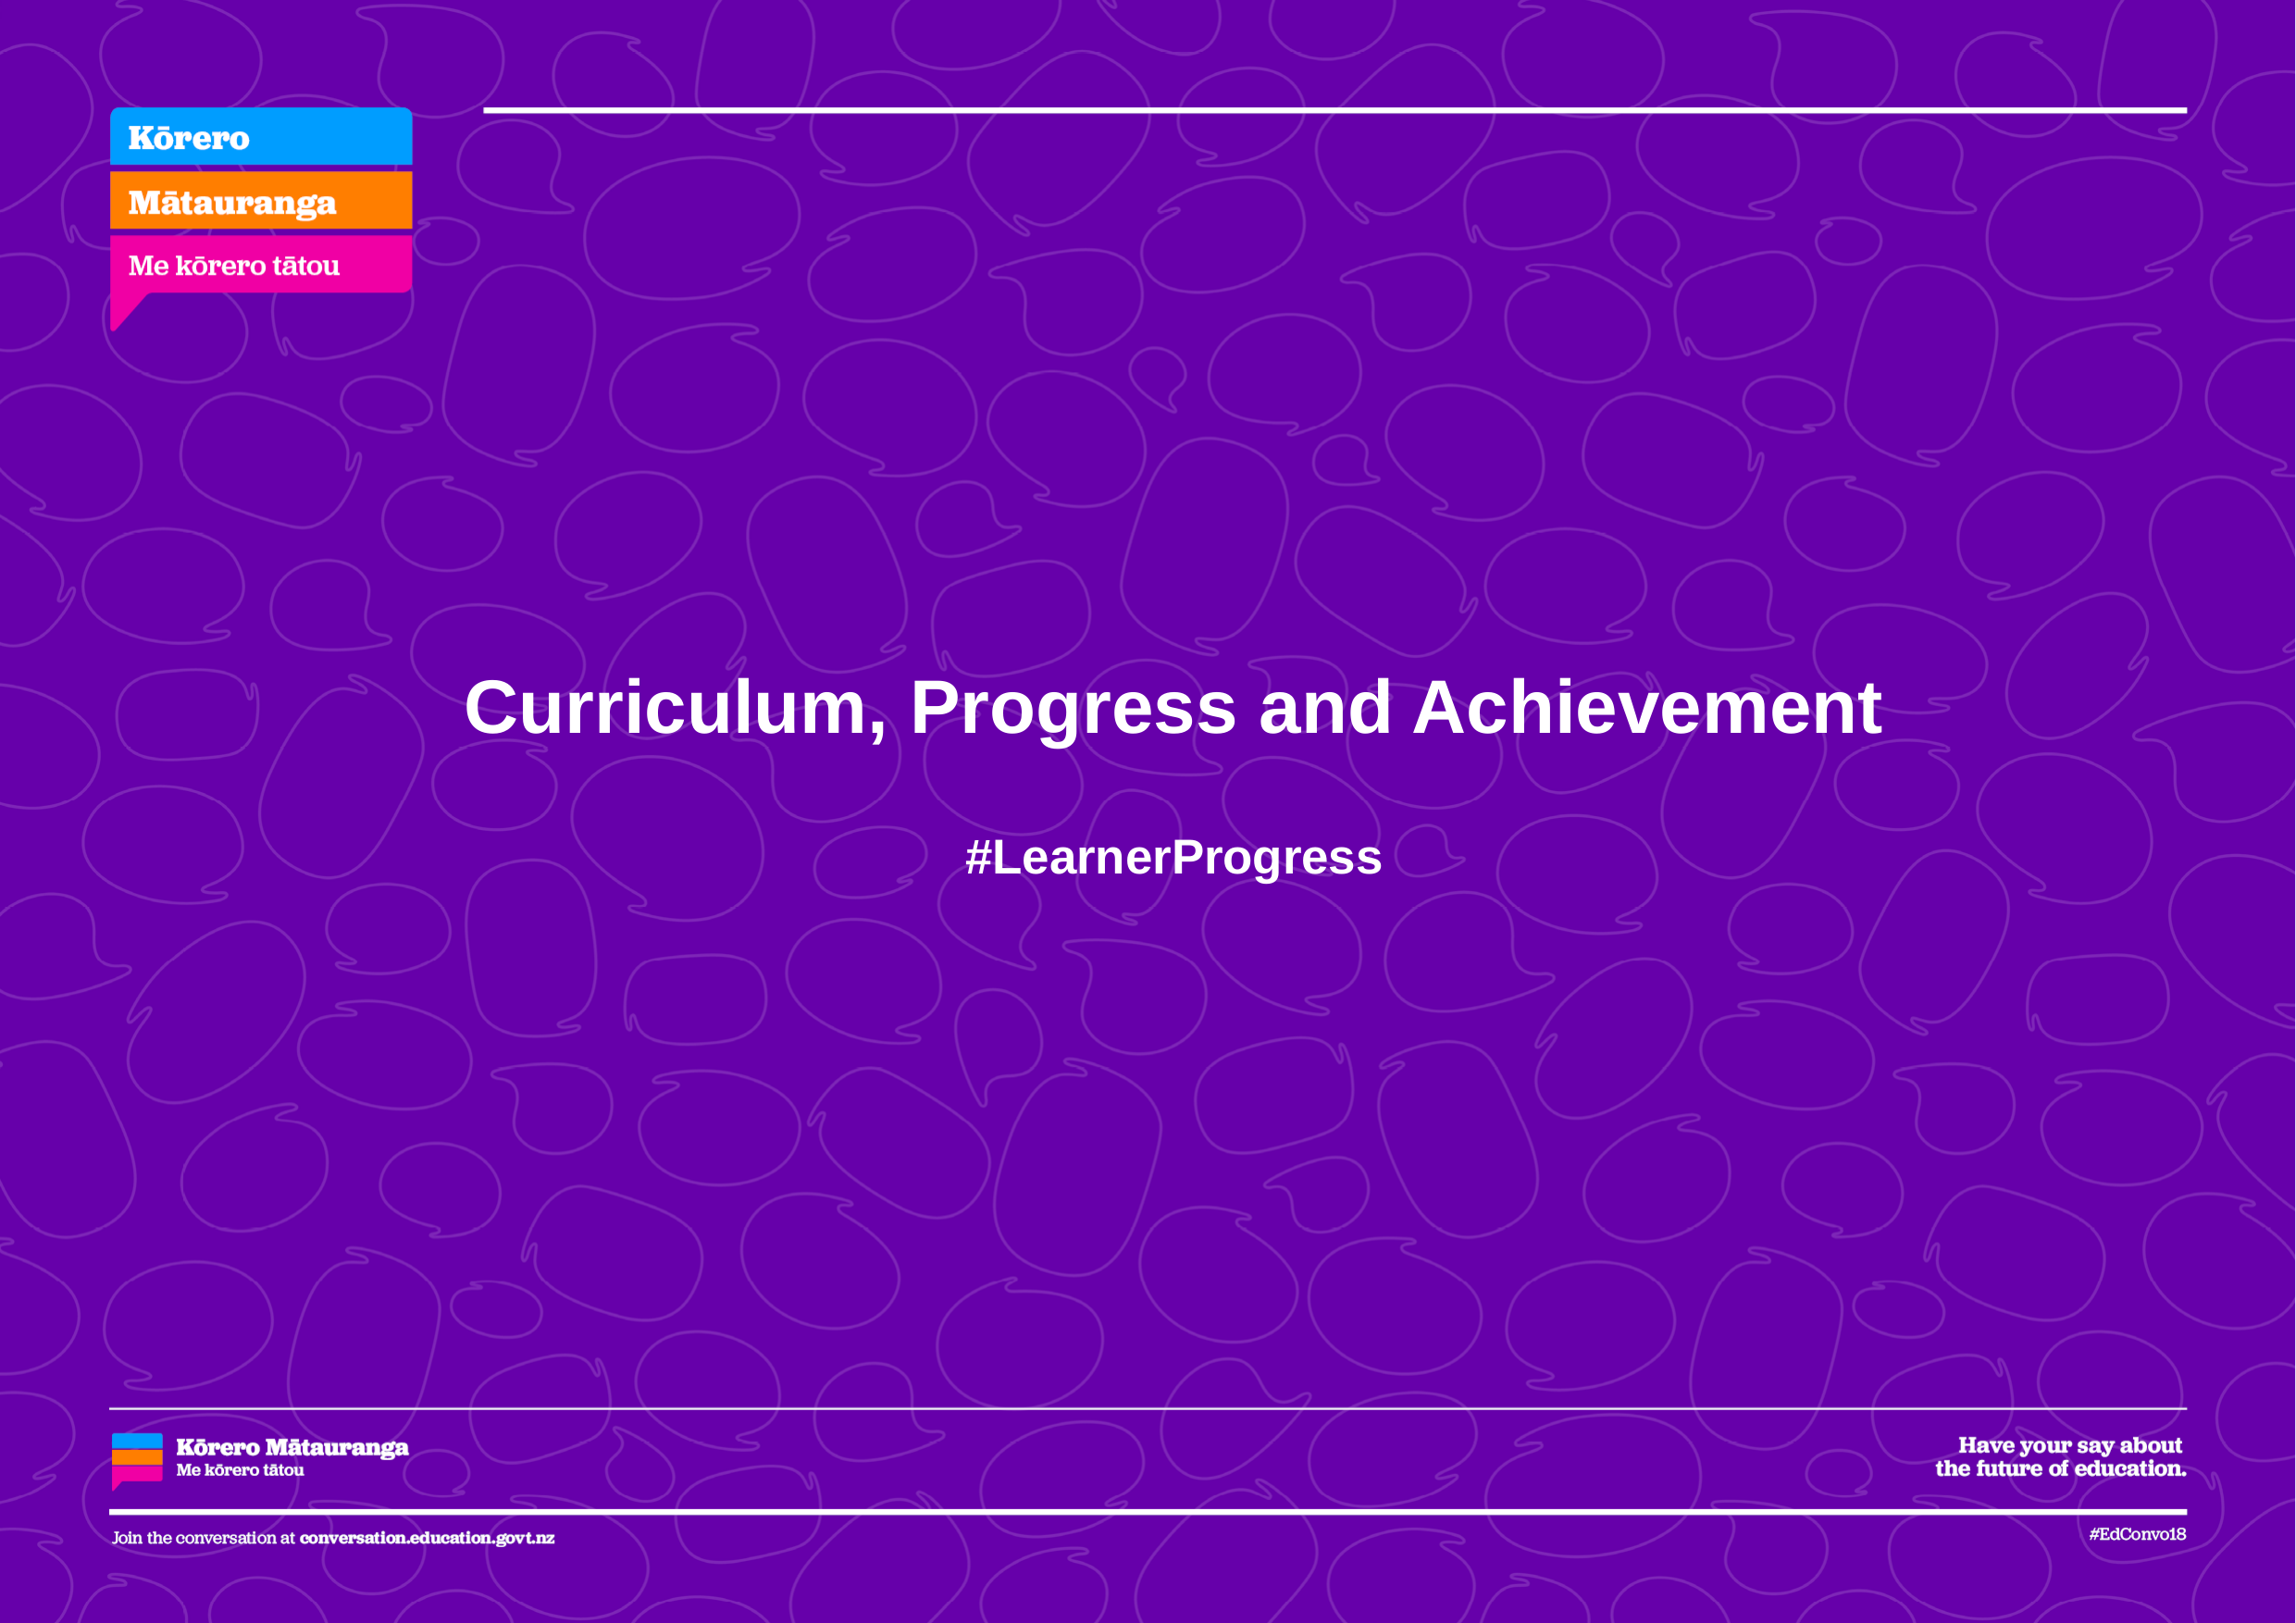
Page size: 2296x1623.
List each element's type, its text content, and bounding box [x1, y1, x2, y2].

title Curriculum, Progress and Achievement #LearnerProgress [122, 578, 2227, 893]
picture [0, 0, 2296, 1623]
